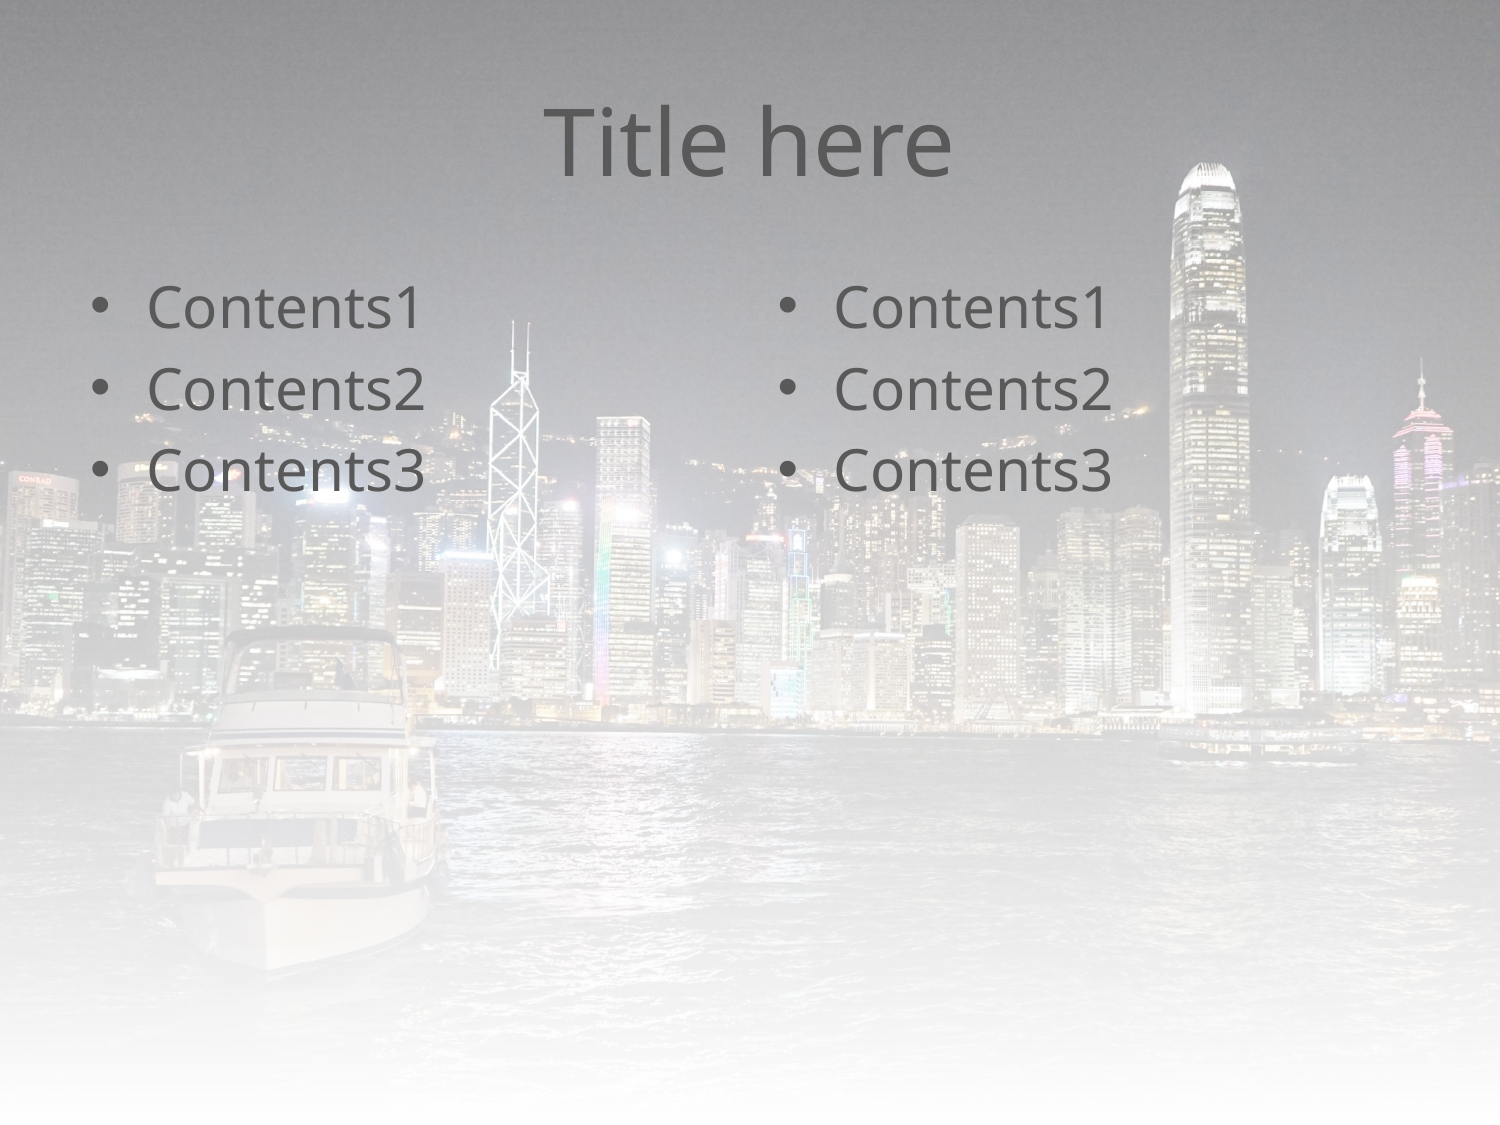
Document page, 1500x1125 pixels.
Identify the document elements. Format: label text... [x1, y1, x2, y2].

title Title here [75, 45, 1425, 233]
list Contents1 Contents2 Contents3 [762, 262, 1425, 1005]
list Contents1 Contents2 Contents3 [75, 262, 738, 1005]
text_box [0, 0, 1500, 1125]
